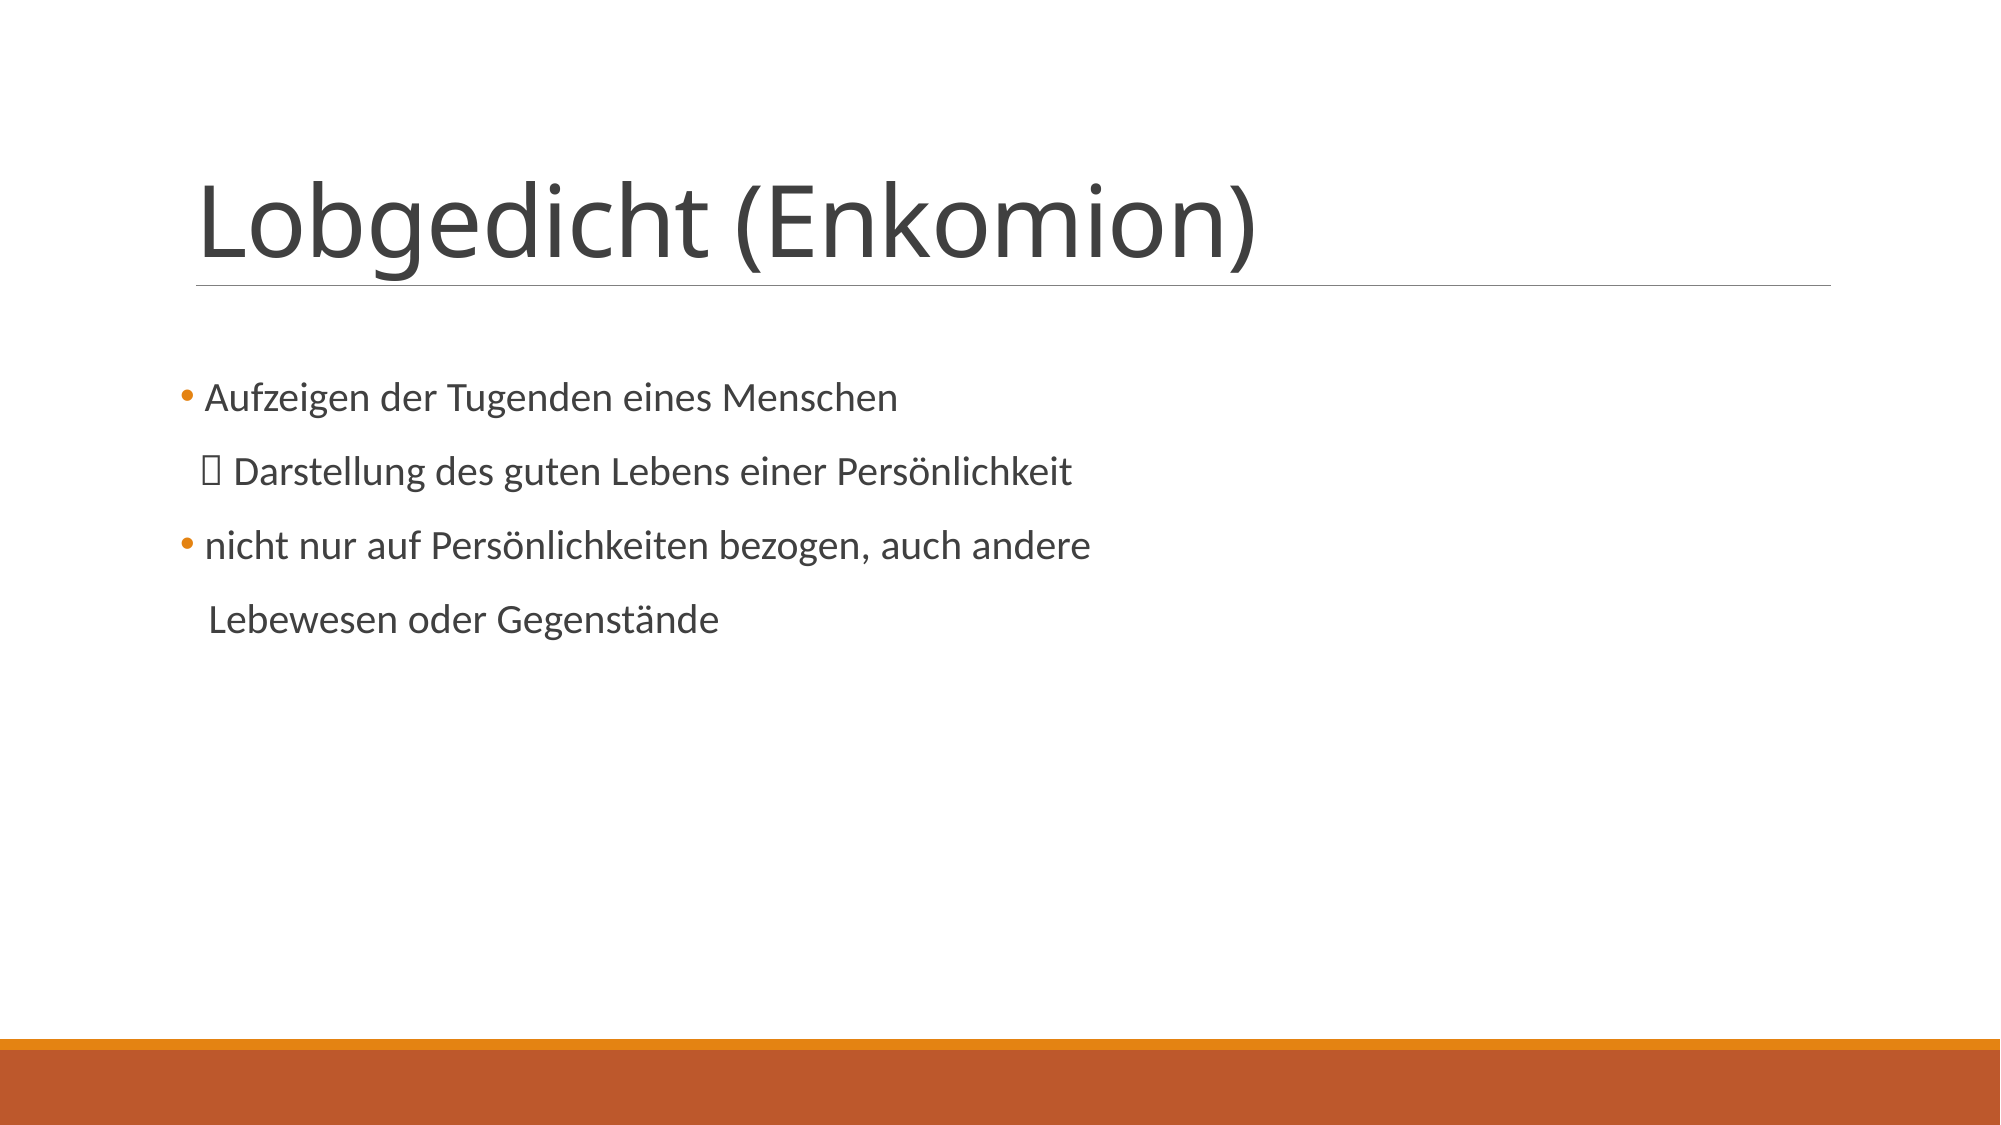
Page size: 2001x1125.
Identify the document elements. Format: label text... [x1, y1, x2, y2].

list Aufzeigen der Tugenden eines Menschen  Darstellung des guten Lebens einer Persönlichkeit nicht nur auf Persönlichkeiten bezogen, auch andere Lebewesen oder Gegenstände [180, 367, 1830, 963]
title Lobgedicht (Enkomion) [180, 47, 1830, 285]
